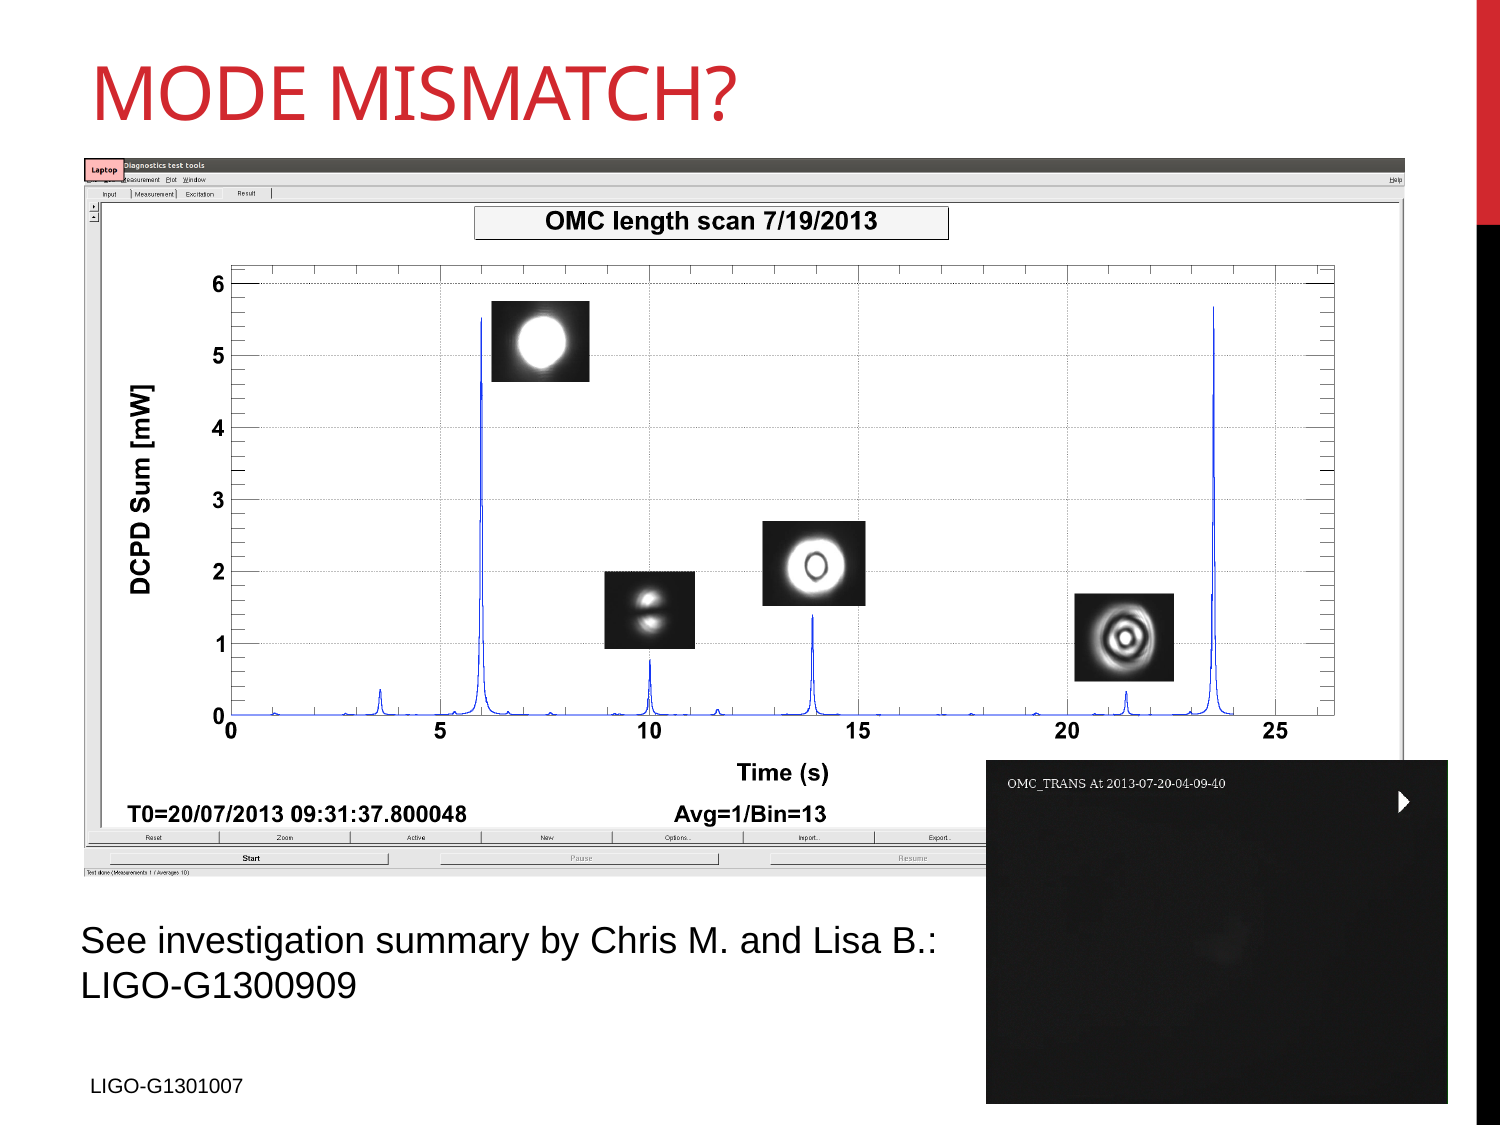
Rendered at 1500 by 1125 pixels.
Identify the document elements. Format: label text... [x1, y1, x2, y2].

text_box See investigation summary by Chris M. and Lisa B.: LIGO-G1300909 [65, 908, 963, 1013]
footer LIGO-G1301007 [75, 1065, 638, 1112]
title Mode mismatch? [75, 25, 1325, 143]
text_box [985, 758, 1449, 1106]
picture [83, 157, 1406, 877]
